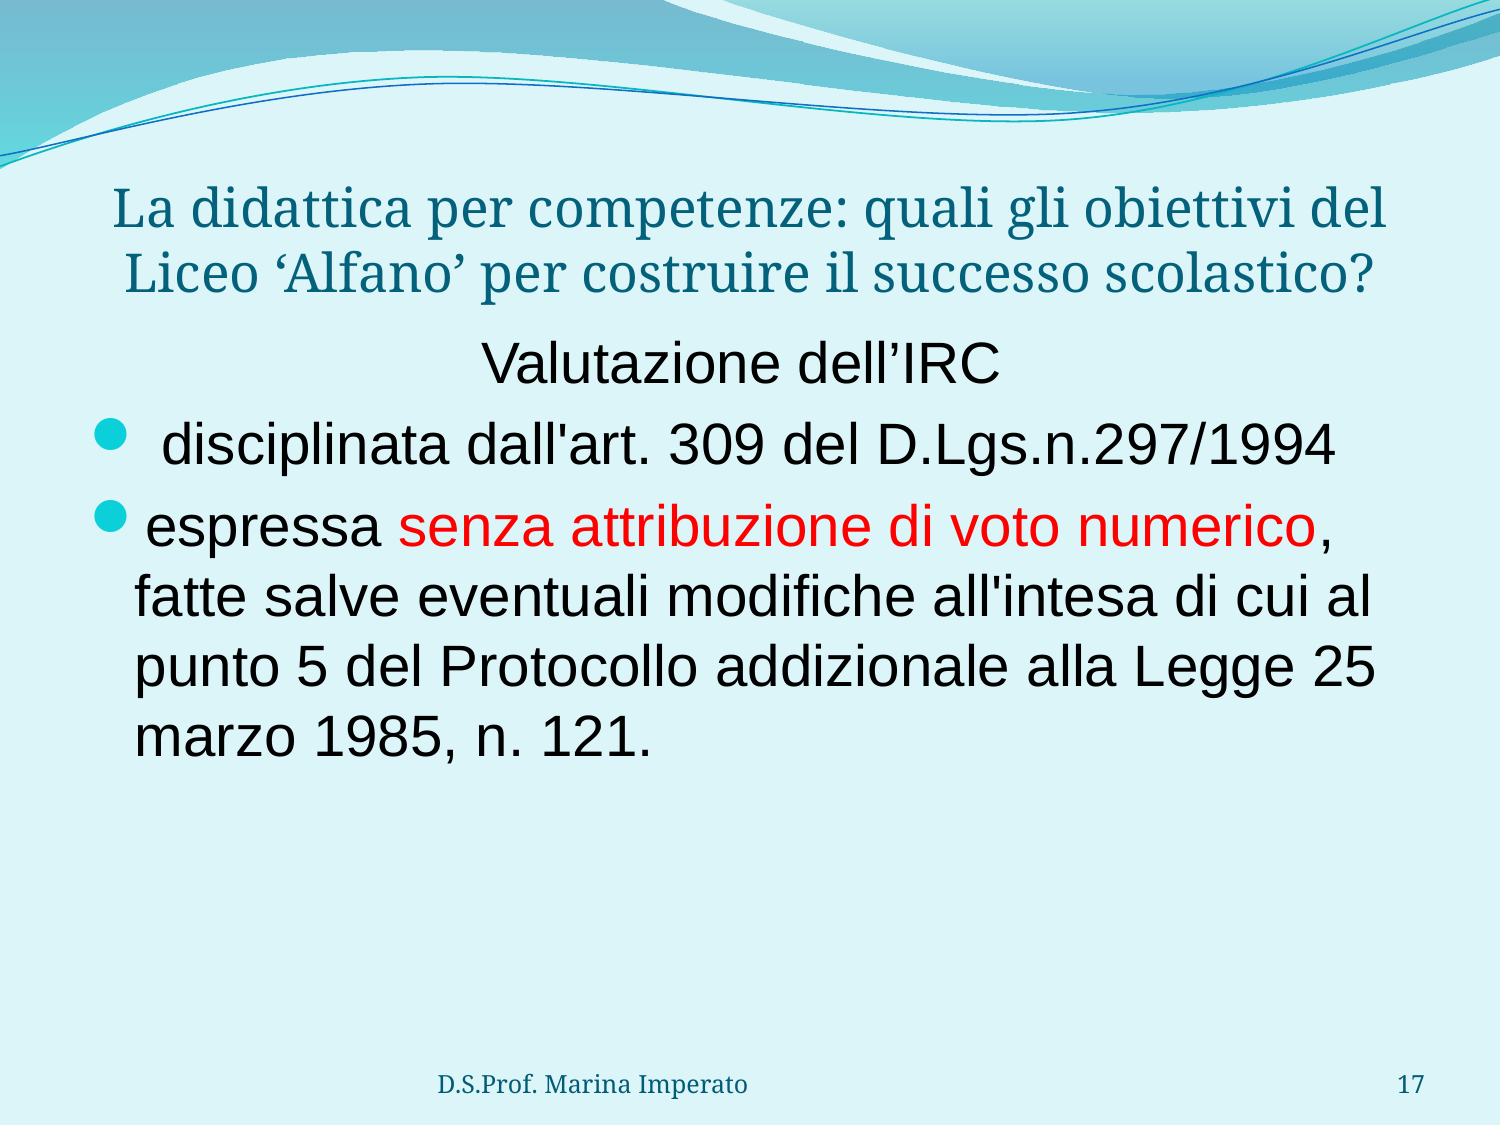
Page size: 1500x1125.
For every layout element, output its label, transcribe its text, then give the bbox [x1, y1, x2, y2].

title La didattica per competenze: quali gli obiettivi del Liceo ‘Alfano’ per costruire il successo scolastico? [75, 115, 1425, 303]
list Valutazione dell’IRC disciplinata dall'art. 309 del D.Lgs.n.297/1994 espressa senza attribuzione di voto numerico, fatte salve eventuali modifiche all'intesa di cui al punto 5 del Protocollo addizionale alla Legge 25 marzo 1985, n. 121. [75, 317, 1425, 1038]
footer D.S.Prof. Marina Imperato [437, 1042, 988, 1103]
slide_number 17 [1299, 1042, 1425, 1103]
